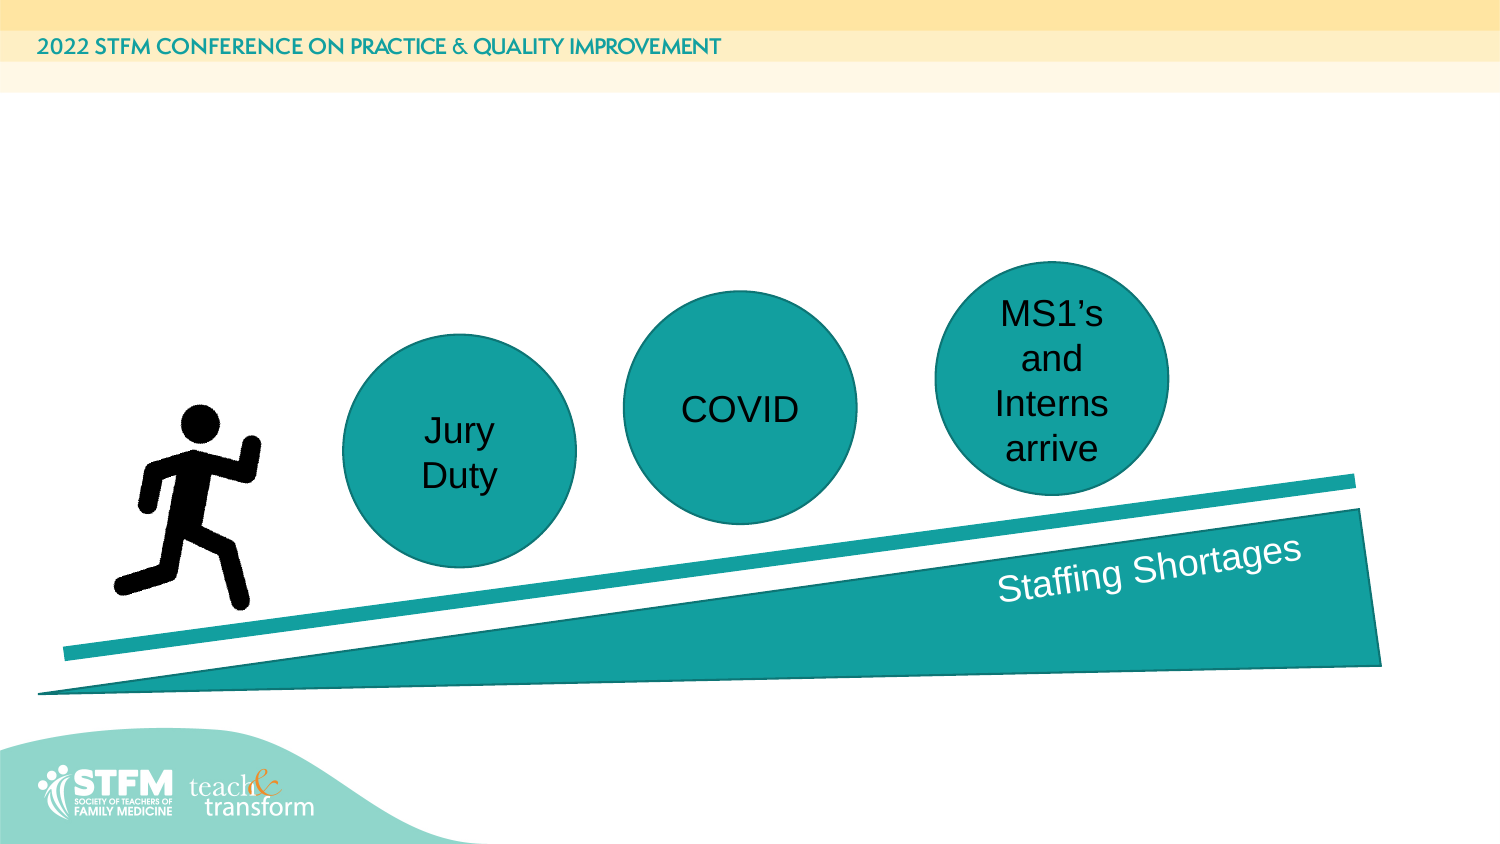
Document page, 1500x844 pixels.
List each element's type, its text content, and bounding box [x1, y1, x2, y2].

text_box COVID [622, 290, 858, 480]
text_box [37, 508, 1383, 696]
text_box Jury Duty [342, 333, 577, 480]
text_box MS1’s and Interns arrive [934, 261, 1170, 480]
picture [0, 0, 1500, 844]
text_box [63, 480, 1356, 654]
